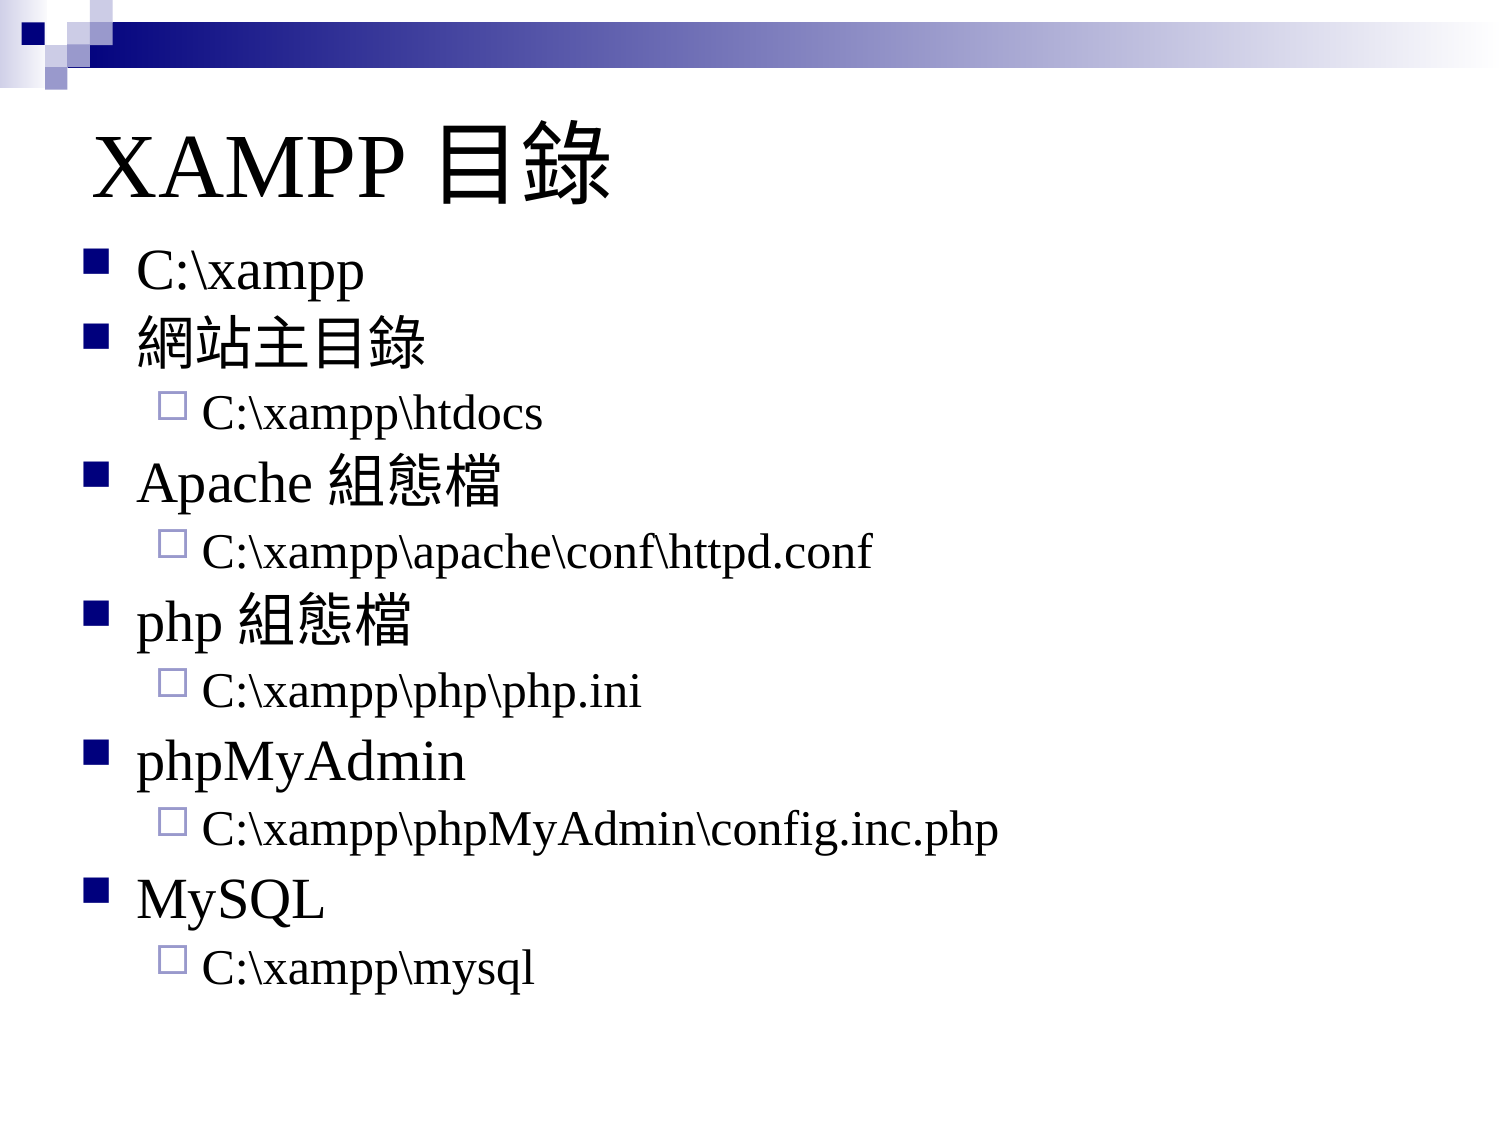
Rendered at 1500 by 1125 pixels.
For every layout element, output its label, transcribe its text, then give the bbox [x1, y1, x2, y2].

title XAMPP目錄 [76, 66, 1427, 256]
list C:\xampp 網站主目錄 C:\xampp\htdocs Apache組態檔 C:\xampp\apache\conf\httpd.conf php組態檔 C:\xampp\php\php.ini phpMyAdmin C:\xampp\phpMyAdmin\config.inc.php MySQL C:\xampp\mysql [64, 231, 1415, 1059]
